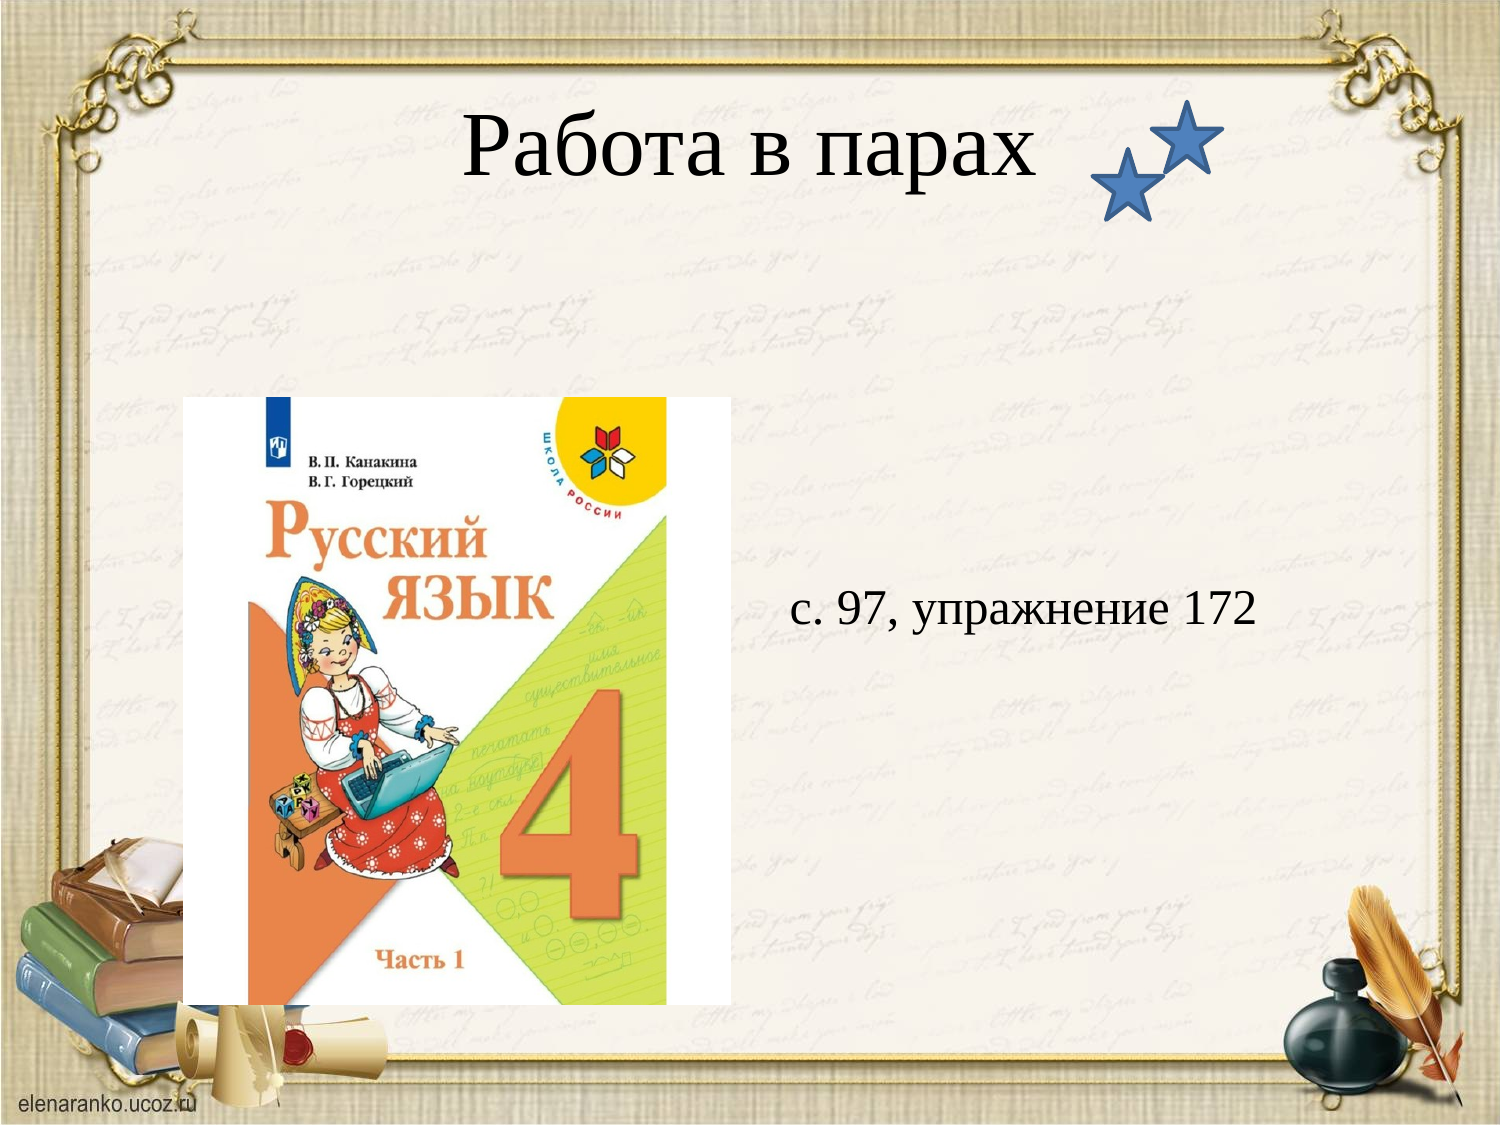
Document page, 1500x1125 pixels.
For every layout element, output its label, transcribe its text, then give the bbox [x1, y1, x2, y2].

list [182, 396, 731, 1006]
picture [0, 0, 1500, 1125]
list с. 97, упражнение 172 [761, 356, 1425, 1005]
text_box [1090, 146, 1166, 222]
title Работа в парах [75, 45, 1425, 233]
text_box [1149, 99, 1225, 175]
